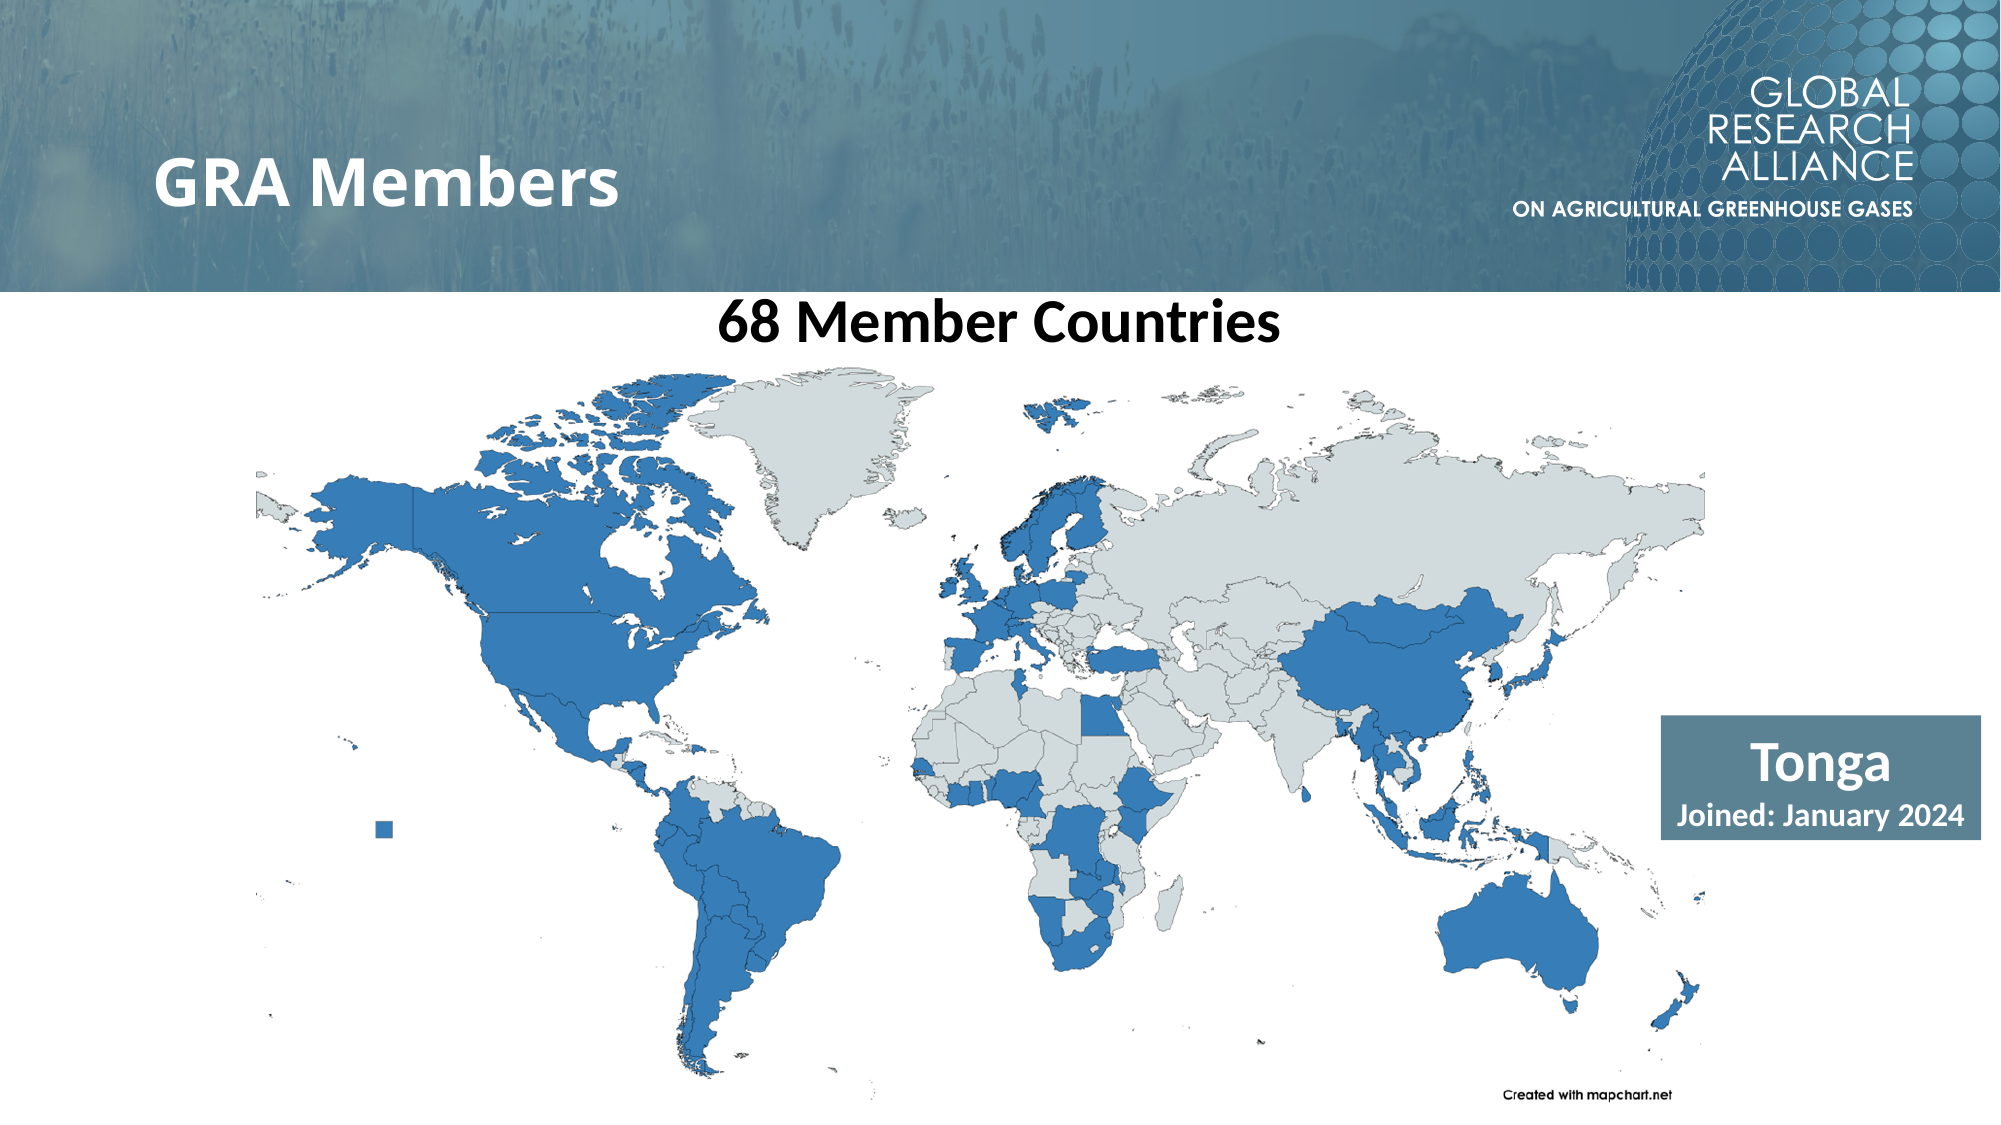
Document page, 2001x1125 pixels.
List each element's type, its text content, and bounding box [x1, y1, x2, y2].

text_box 68 Member Countries [573, 272, 1426, 350]
picture [1513, 0, 2000, 292]
title GRA Members [137, 91, 1491, 278]
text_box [1710, 726, 1960, 868]
text_box Tonga Joined: January 2024 [1710, 715, 1982, 841]
picture [256, 351, 1706, 1116]
